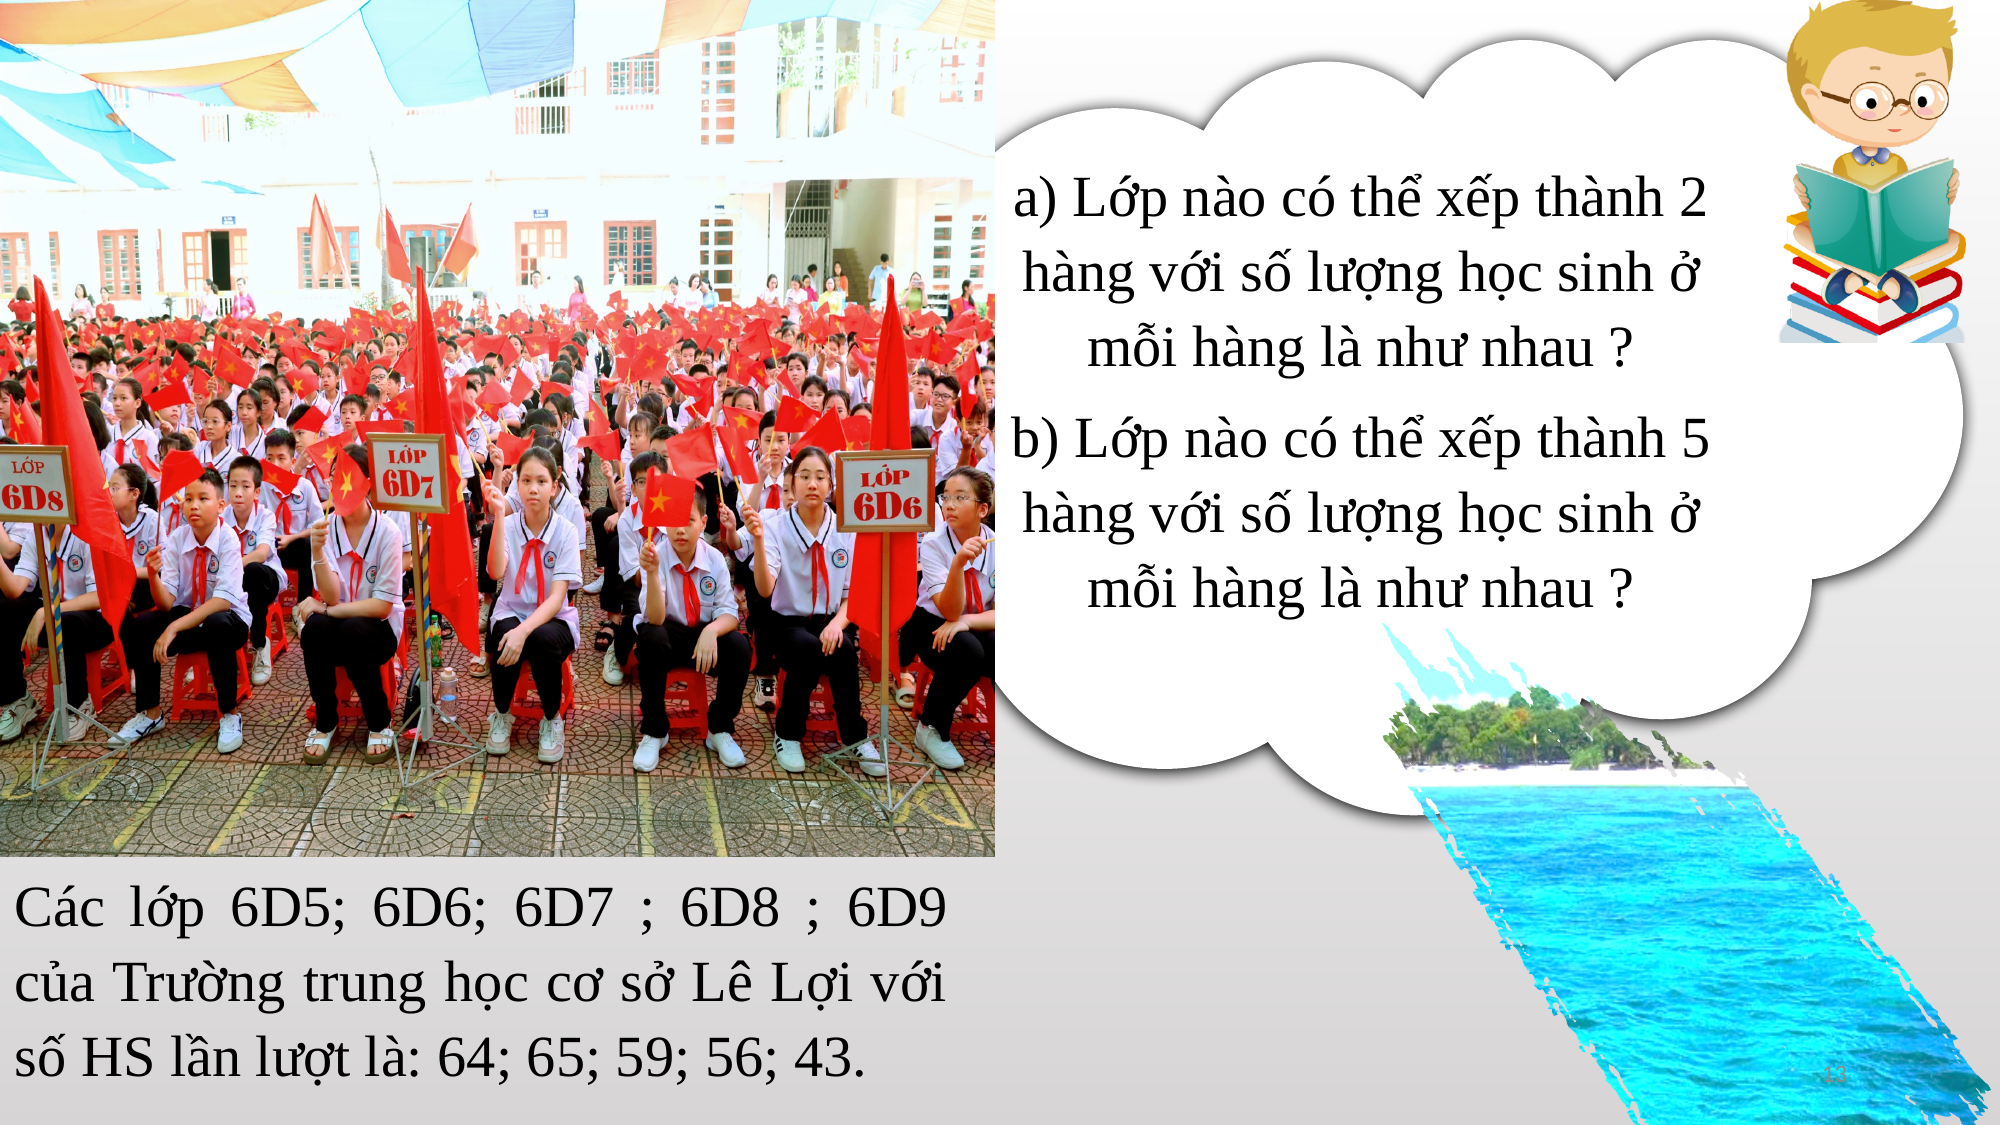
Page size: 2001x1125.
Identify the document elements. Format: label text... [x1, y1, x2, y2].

text_box [1382, 623, 1992, 1125]
text_box a) Lớp nào có thể xếp thành 2 hàng với số lượng học sinh ở mỗi hàng là như nhau ? b) Lớp nào có thể xếp thành 5 hàng với số lượng học sinh ở mỗi hàng là như nhau ? [995, 39, 1965, 817]
picture [0, 0, 995, 857]
picture [1668, 0, 2001, 344]
text_box Các lớp 6D5; 6D6; 6D7 ; 6D8 ; 6D9 của Trường trung học cơ sở Lê Lợi với số HS lần lượt là: 64; 65; 59; 56; 43. [0, 857, 963, 1096]
slide_number 13 [1412, 1042, 1863, 1103]
